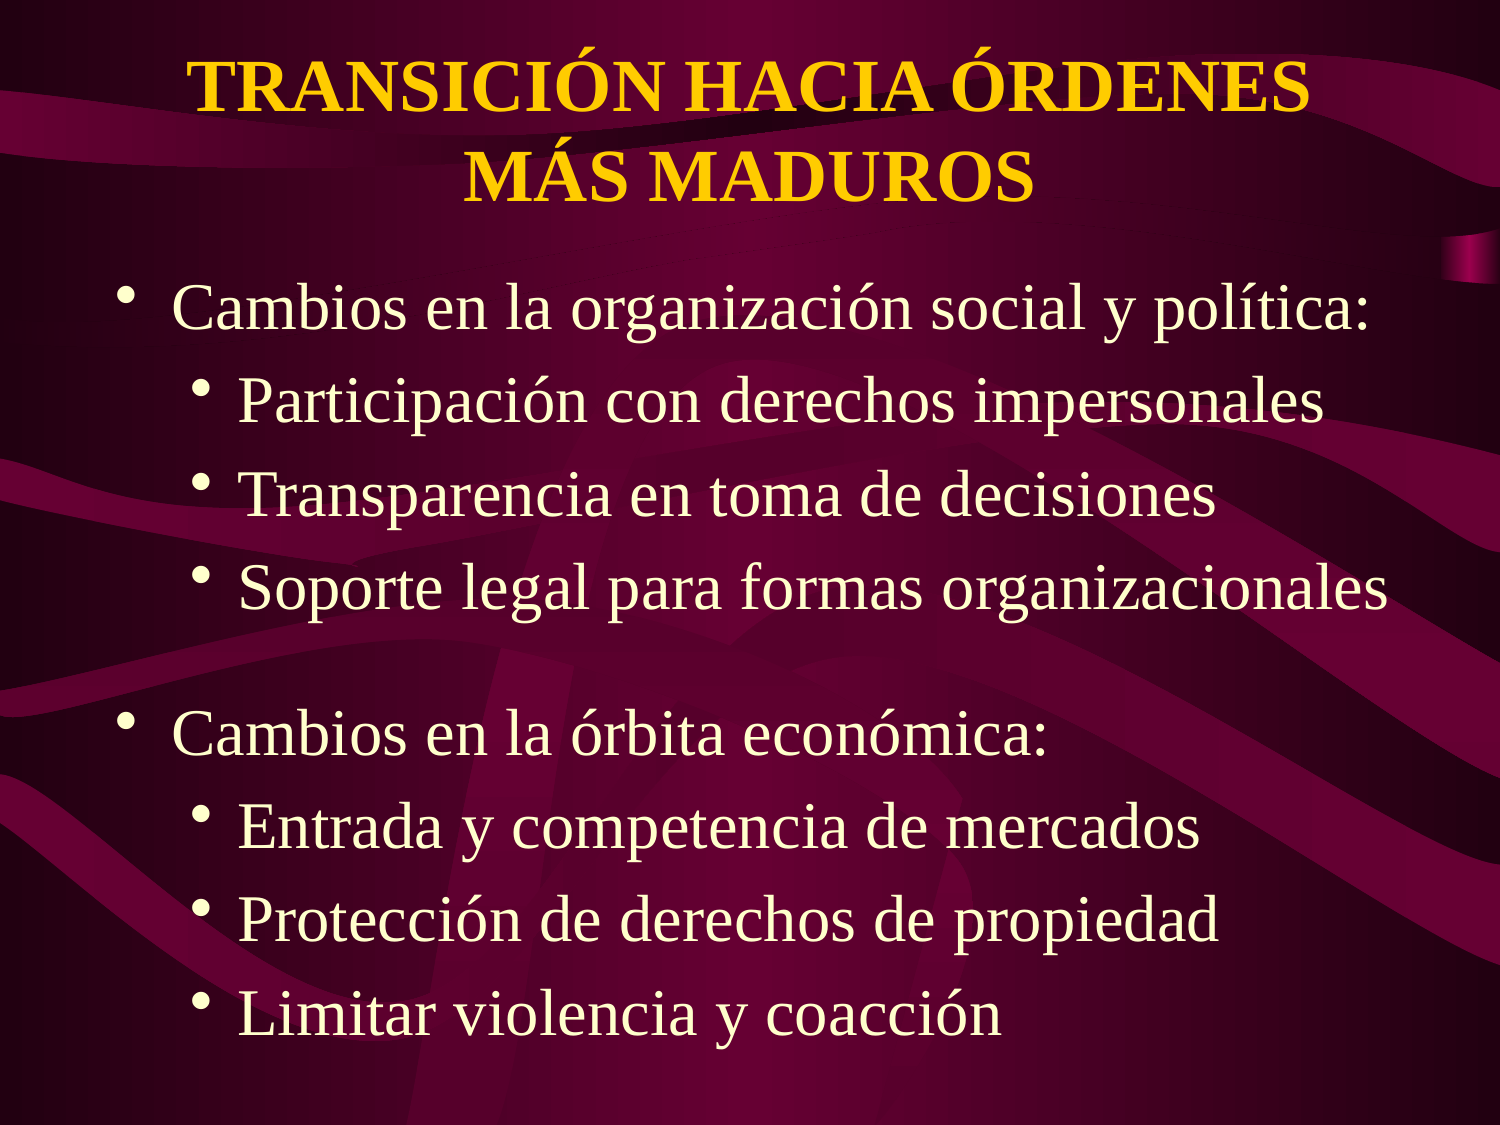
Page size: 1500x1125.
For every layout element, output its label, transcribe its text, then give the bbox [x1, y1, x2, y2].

text_box TRANSICIÓN HACIA ÓRDENES MÁS MADUROS [0, 42, 1500, 212]
text_box Cambios en la organización social y política: Participación con derechos impersonales Transparencia en toma de decisiones Soporte legal para formas organizacionales Cambios en la órbita económica: Entrada y competencia de mercados Protección de derechos de propiedad Limitar violencia y coacción [100, 255, 1436, 1083]
